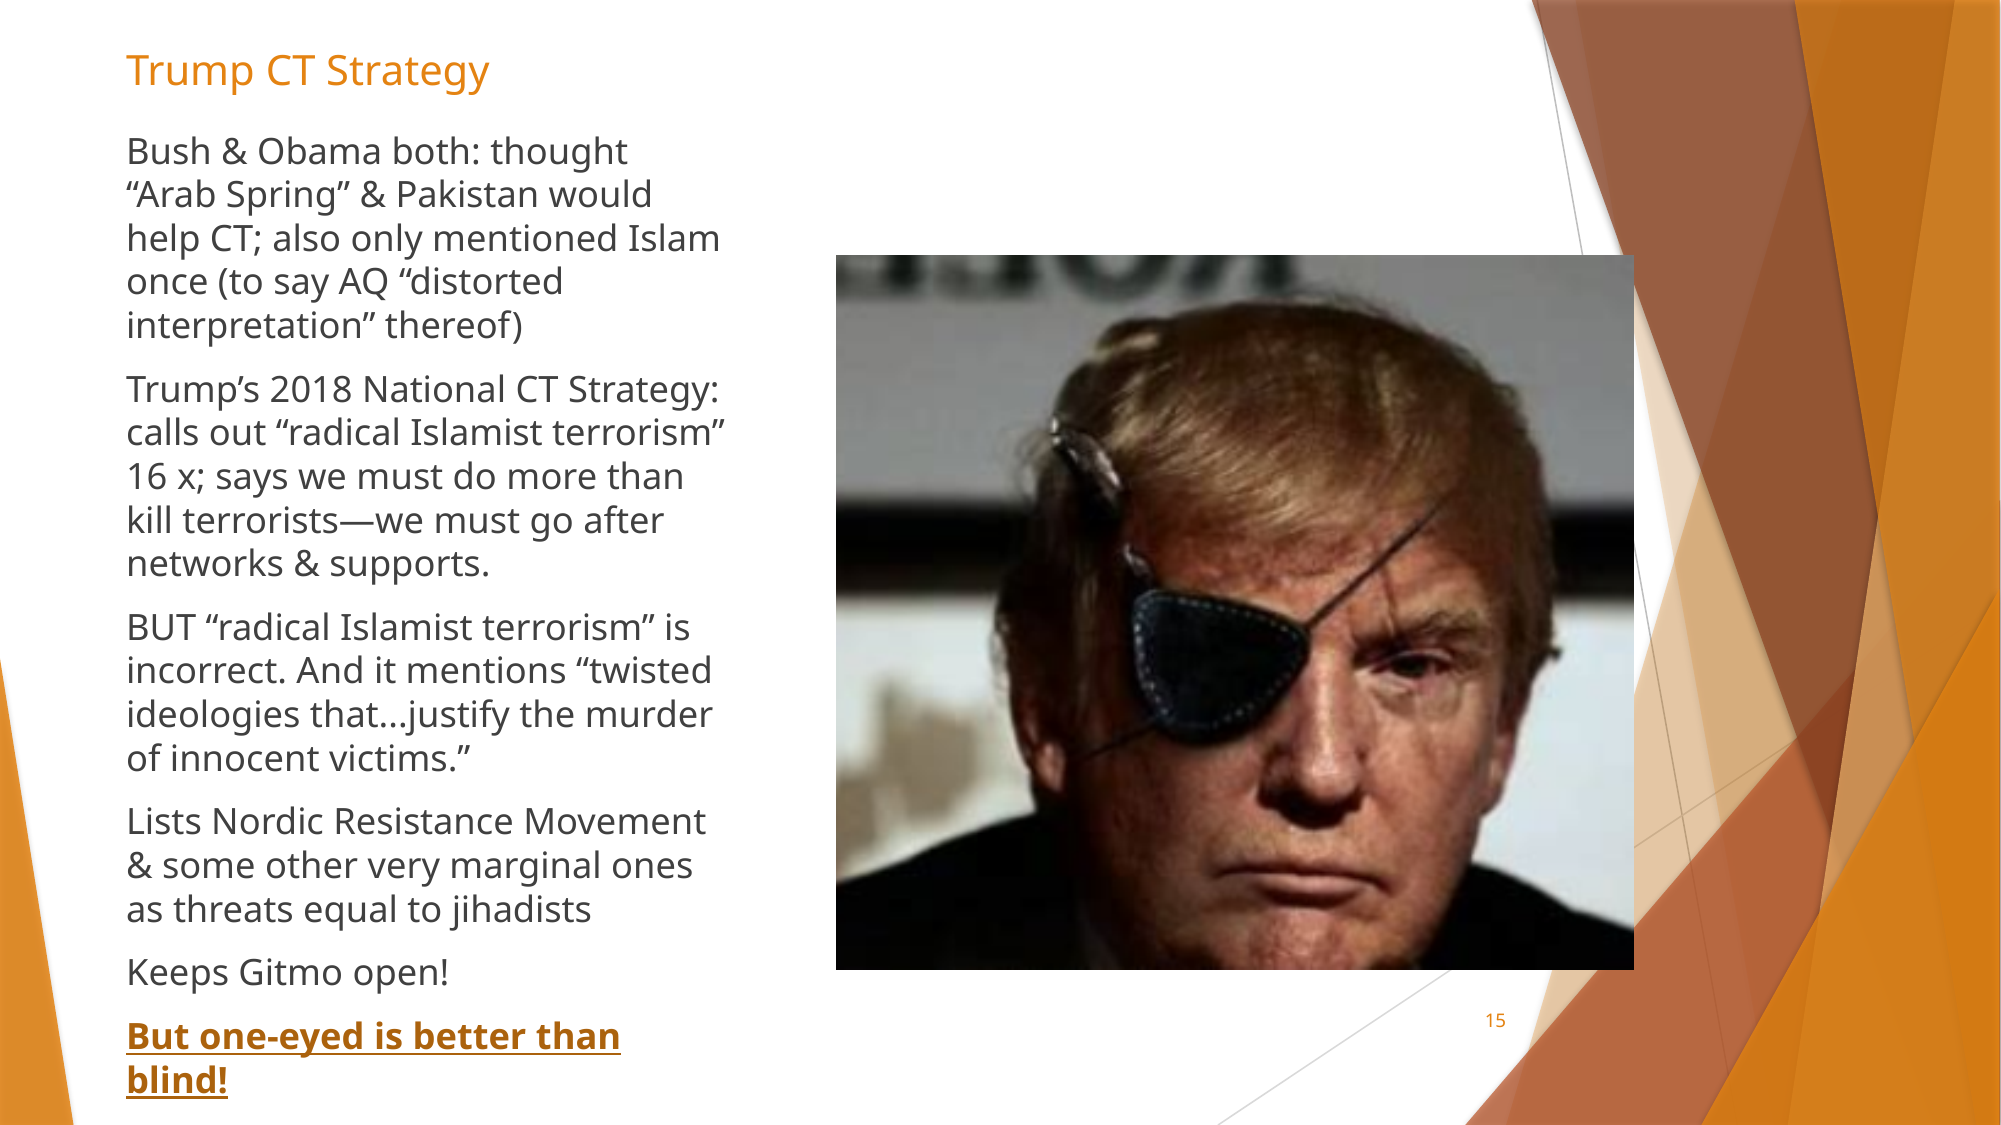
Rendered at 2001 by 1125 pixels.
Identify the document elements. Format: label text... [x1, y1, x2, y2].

slide_number 15 [1409, 991, 1522, 1051]
title Trump CT Strategy [111, 31, 744, 102]
list Bush & Obama both: thought “Arab Spring” & Pakistan would help CT; also only mentioned Islam once (to say AQ “distorted interpretation” thereof) Trump’s 2018 National CT Strategy: calls out “radical Islamist terrorism” 16 x; says we must do more than kill terrorists—we must go after networks & supports. BUT “radical Islamist terrorism” is incorrect. And it mentions “twisted ideologies that...justify the murder of innocent victims.” Lists Nordic Resistance Movement & some other very marginal ones as threats equal to jihadists Keeps Gitmo open! But one-eyed is better than blind! [111, 120, 744, 1125]
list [835, 255, 1634, 971]
